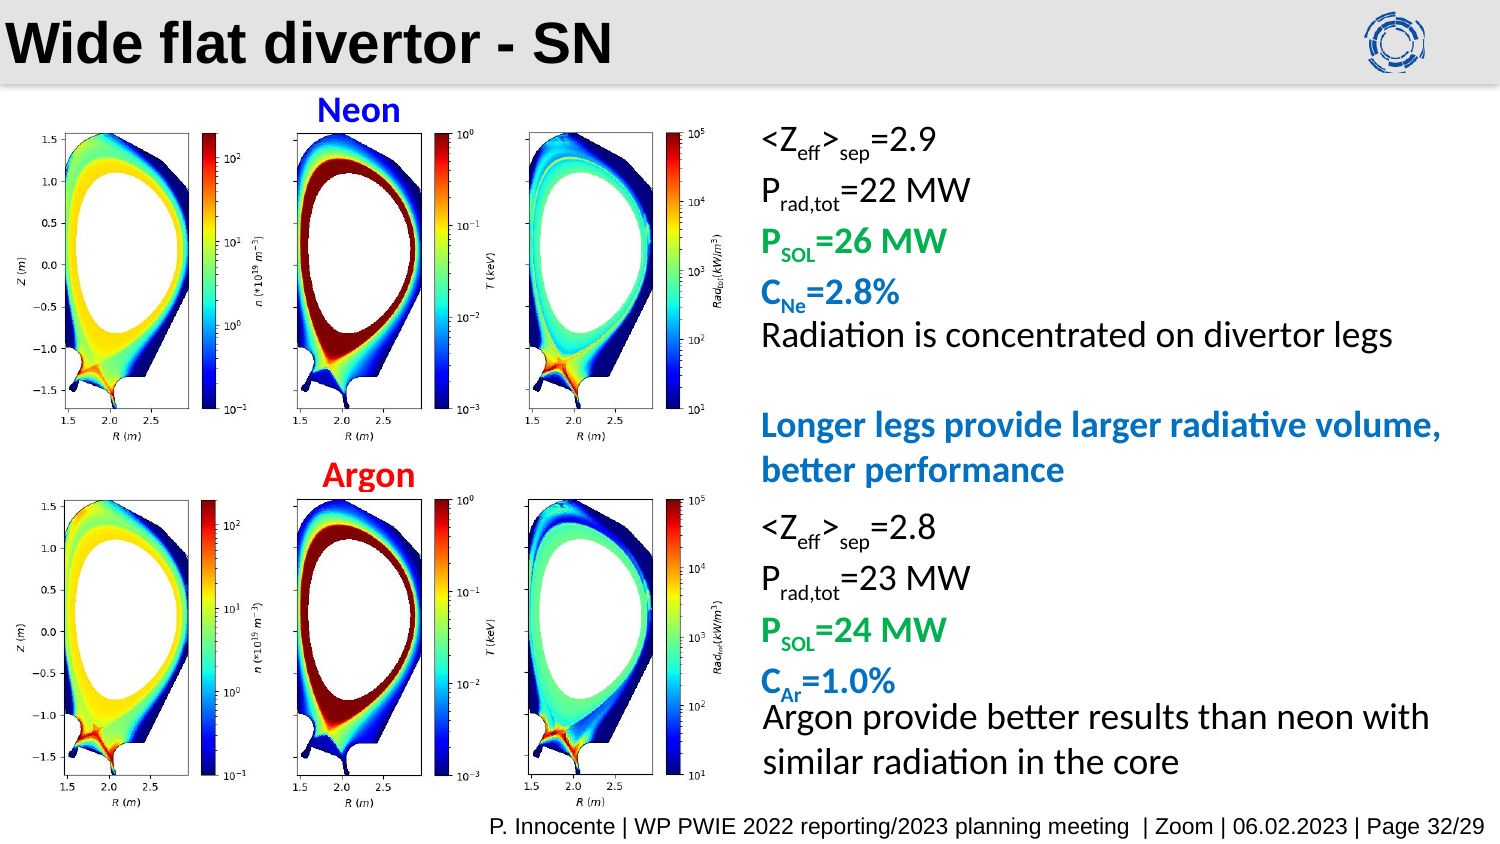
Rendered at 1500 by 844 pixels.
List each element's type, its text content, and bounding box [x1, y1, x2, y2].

picture [13, 130, 265, 442]
picture [289, 492, 496, 808]
picture [289, 125, 496, 442]
text_box Neon seeding [242, 78, 476, 183]
picture [521, 126, 726, 442]
text_box <Zeff>sep=2.8 Prad,tot=23 MW PSOL=24 MW CAr=1.0% [746, 494, 1006, 715]
text_box Radiation is concentrated on divertor legs Longer legs provide larger radiative volume, better performance [746, 302, 1500, 498]
text_box <Zeff>sep=2.9 Prad,tot=22 MW PSOL=26 MW CNe=2.8% [746, 106, 1006, 371]
text_box Argon seeding [262, 442, 476, 548]
picture [13, 496, 265, 809]
text_box Argon provide better results than neon with similar radiation in the core [747, 684, 1500, 790]
title Wide flat divertor - SN [0, 13, 1228, 70]
picture [521, 492, 723, 807]
